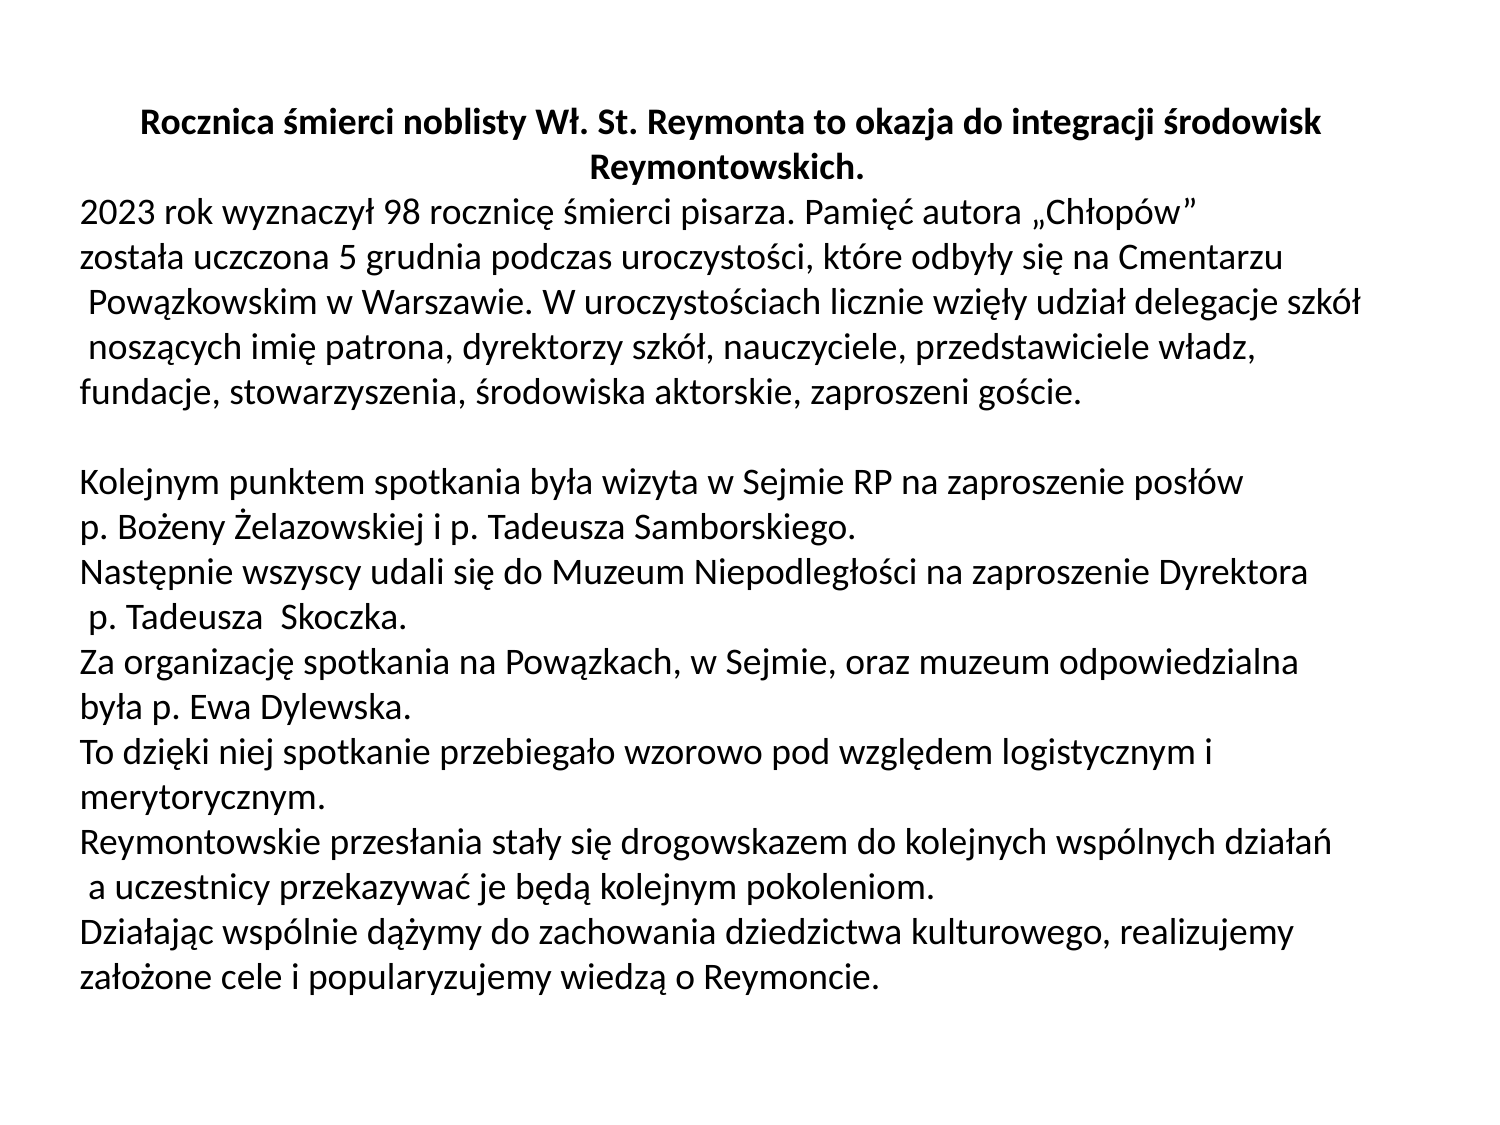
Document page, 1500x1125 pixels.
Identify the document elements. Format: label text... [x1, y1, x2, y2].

text_box Rocznica śmierci noblisty Wł. St. Reymonta to okazja do integracji środowisk Reymontowskich. 2023 rok wyznaczył 98 rocznicę śmierci pisarza. Pamięć autora „Chłopów” została uczczona 5 grudnia podczas uroczystości, które odbyły się na Cmentarzu Powązkowskim w Warszawie. W uroczystościach licznie wzięły udział delegacje szkół noszących imię patrona, dyrektorzy szkół, nauczyciele, przedstawiciele władz, fundacje, stowarzyszenia, środowiska aktorskie, zaproszeni goście. Kolejnym punktem spotkania była wizyta w Sejmie RP na zaproszenie posłów p. Bożeny Żelazowskiej i p. Tadeusza Samborskiego. Następnie wszyscy udali się do Muzeum Niepodległości na zaproszenie Dyrektora p. Tadeusza Skoczka. Za organizację spotkania na Powązkach, w Sejmie, oraz muzeum odpowiedzialna była p. Ewa Dylewska. To dzięki niej spotkanie przebiegało wzorowo pod względem logistycznym i merytorycznym. Reymontowskie przesłania stały się drogowskazem do kolejnych wspólnych działań a uczestnicy przekazywać je będą kolejnym pokoleniom. Działając wspólnie dążymy do zachowania dziedzictwa kulturowego, realizujemy założone cele i popularyzujemy wiedzą o Reymoncie. [64, 89, 1399, 1050]
